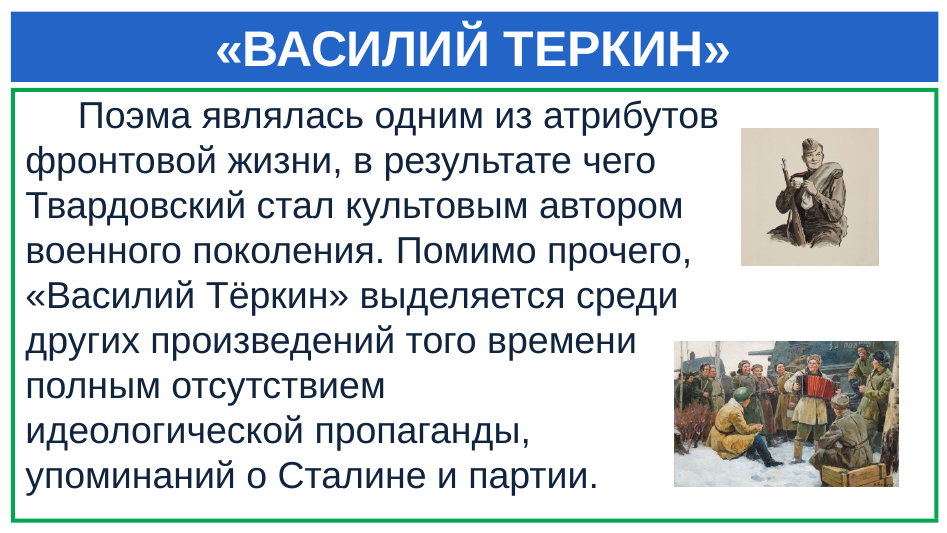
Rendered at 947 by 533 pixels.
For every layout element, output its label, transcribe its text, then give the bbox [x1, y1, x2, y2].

title «ВАСИЛИЙ ТЕРКИН» [49, 16, 897, 78]
picture [674, 340, 899, 488]
picture [741, 128, 880, 267]
text_box Поэма являлась одним из атрибутов фронтовой жизни, в результате чего Твардовский стал культовым автором военного поколения. Помимо прочего, «Василий Тёркин» выделяется среди других произведений того времени полным отсутствием идеологической пропаганды, упоминаний о Сталине и партии. [10, 84, 749, 533]
